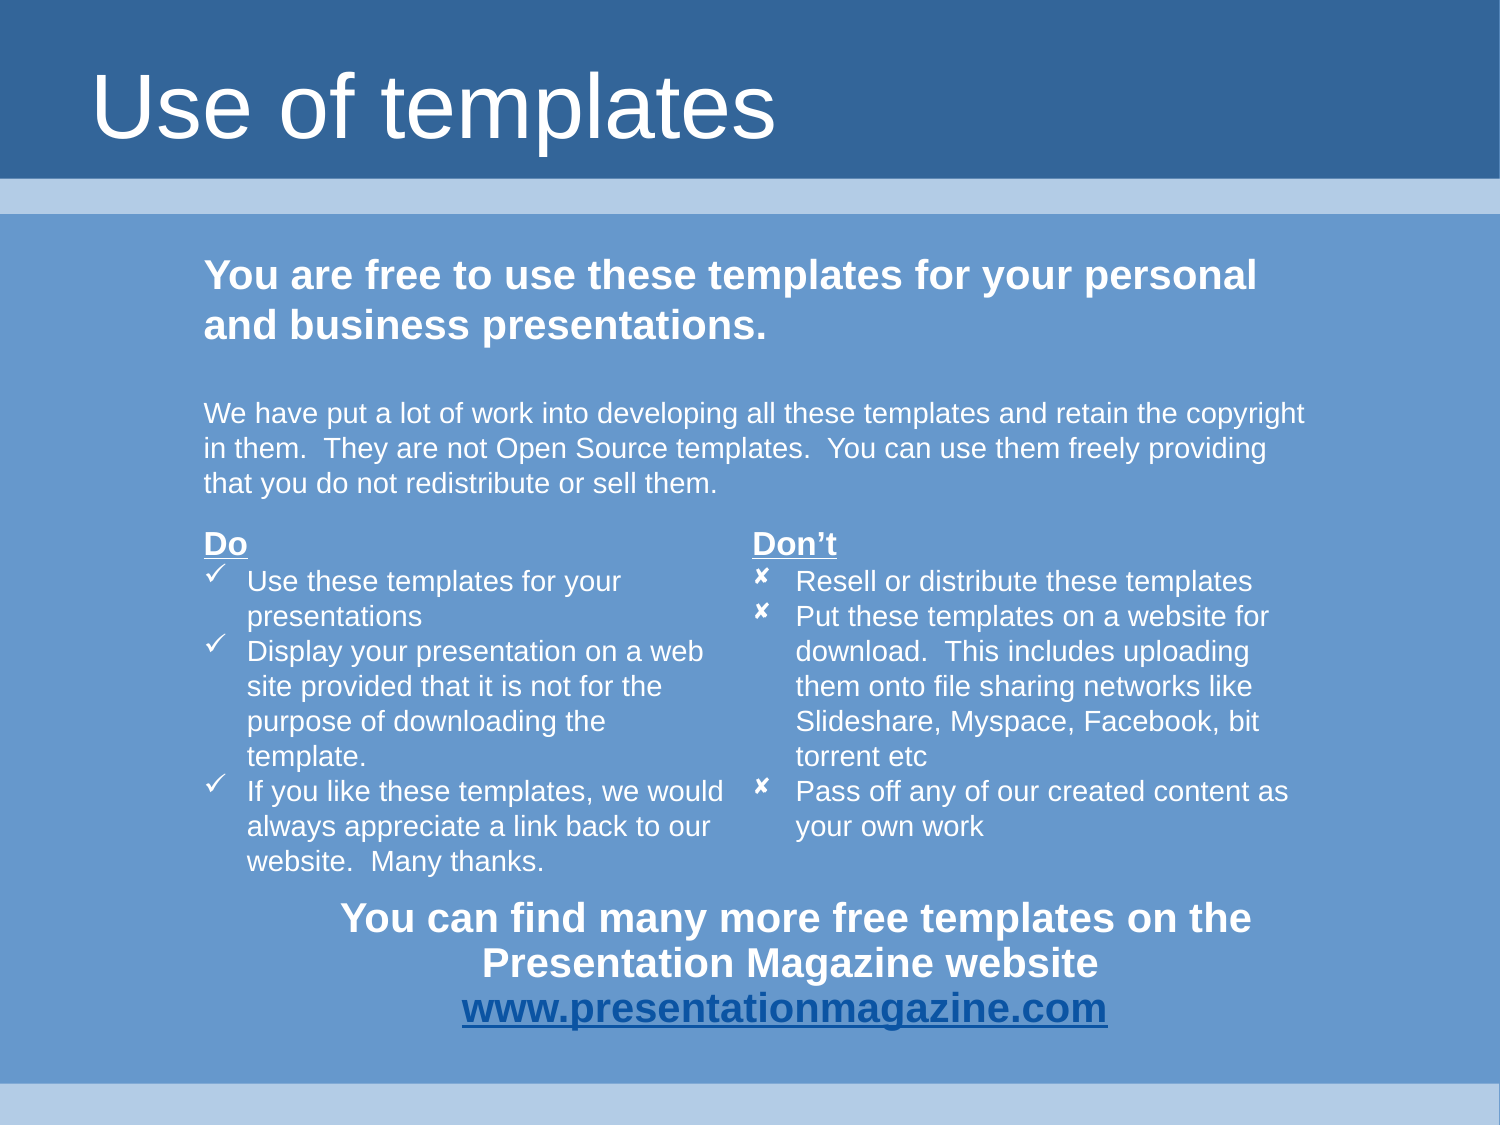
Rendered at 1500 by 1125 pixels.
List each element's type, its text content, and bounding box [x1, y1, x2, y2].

text_box We have put a lot of work into developing all these templates and retain the copyright in them. They are not Open Source templates. You can use them freely providing that you do not redistribute or sell them. [188, 387, 1325, 507]
text_box You can find many more free templates on the Presentation Magazine website www.presentationmagazine.com [171, 889, 1347, 1040]
title Use of templates [75, 42, 1436, 161]
text_box You are free to use these templates for your personal and business presentations. [188, 240, 1329, 355]
text_box Don’t Resell or distribute these templates Put these templates on a website for download. This includes uploading them onto file sharing networks like Slideshare, Myspace, Facebook, bit torrent etc Pass off any of our created content as your own work [737, 515, 1335, 850]
text_box [88, 208, 1436, 1083]
text_box Do Use these templates for your presentations Display your presentation on a web site provided that it is not for the purpose of downloading the template. If you like these templates, we would always appreciate a link back to our website. Many thanks. [188, 515, 749, 889]
